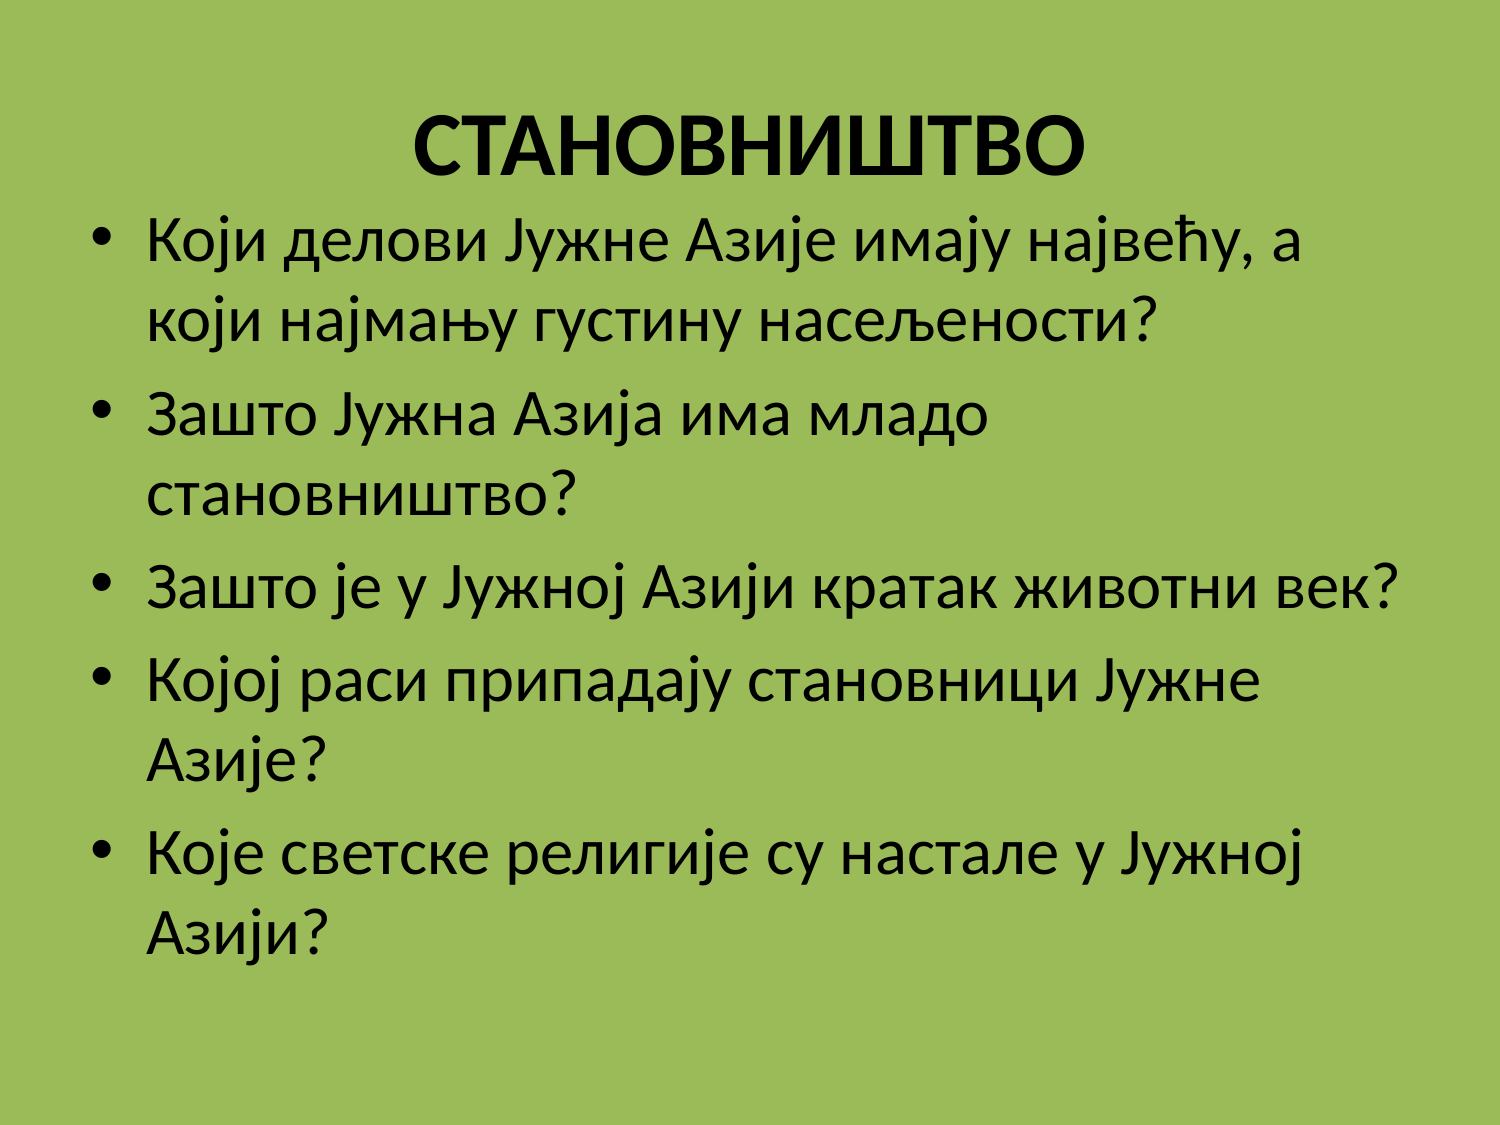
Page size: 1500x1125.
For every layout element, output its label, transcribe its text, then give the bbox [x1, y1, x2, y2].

title СТАНОВНИШТВО [75, 45, 1425, 187]
list Који делови Јужне Азије имају највећу, а који најмању густину насељености? Зашто Јужна Азија има младо становништво? Зашто је у Јужној Азији кратак животни век? Којој раси припадају становници Јужне Азије? Које светске религије су настале у Јужној Азији? [75, 187, 1425, 1005]
